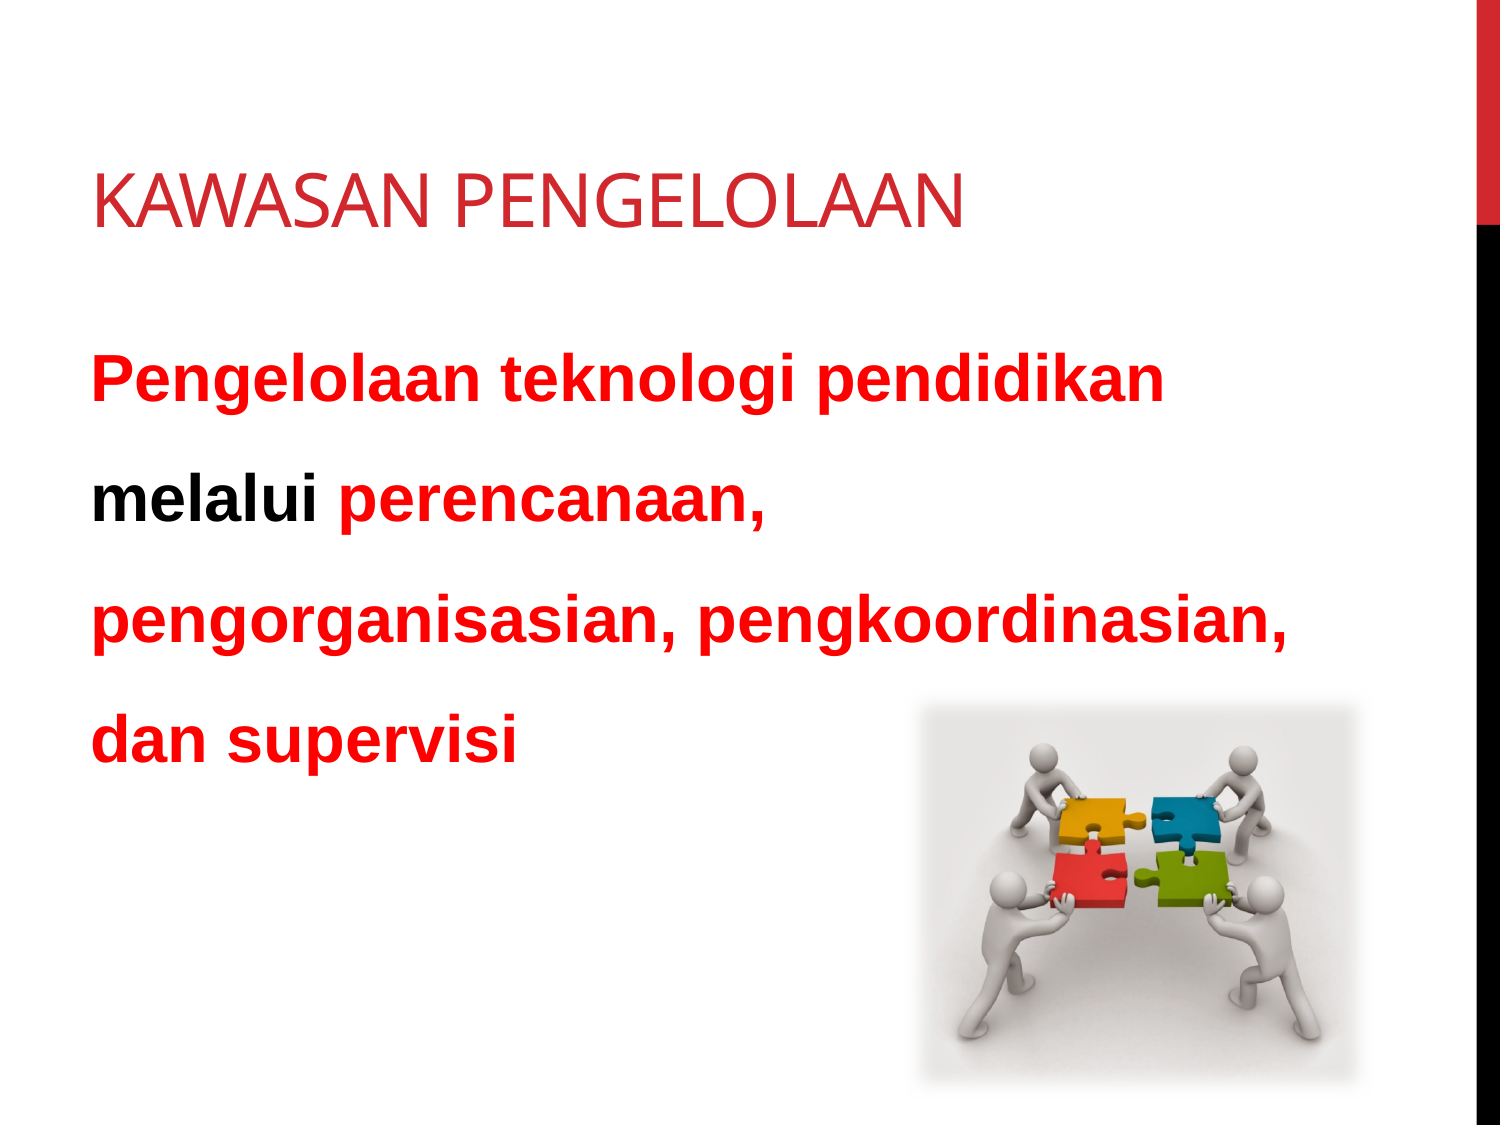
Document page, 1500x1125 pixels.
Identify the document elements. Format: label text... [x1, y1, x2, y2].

title Kawasan Pengelolaan [75, 25, 1025, 250]
list Pengelolaan teknologi pendidikan melalui perencanaan, pengorganisasian, pengkoordinasian, dan supervisi [75, 287, 1350, 1005]
picture [903, 686, 1376, 1101]
